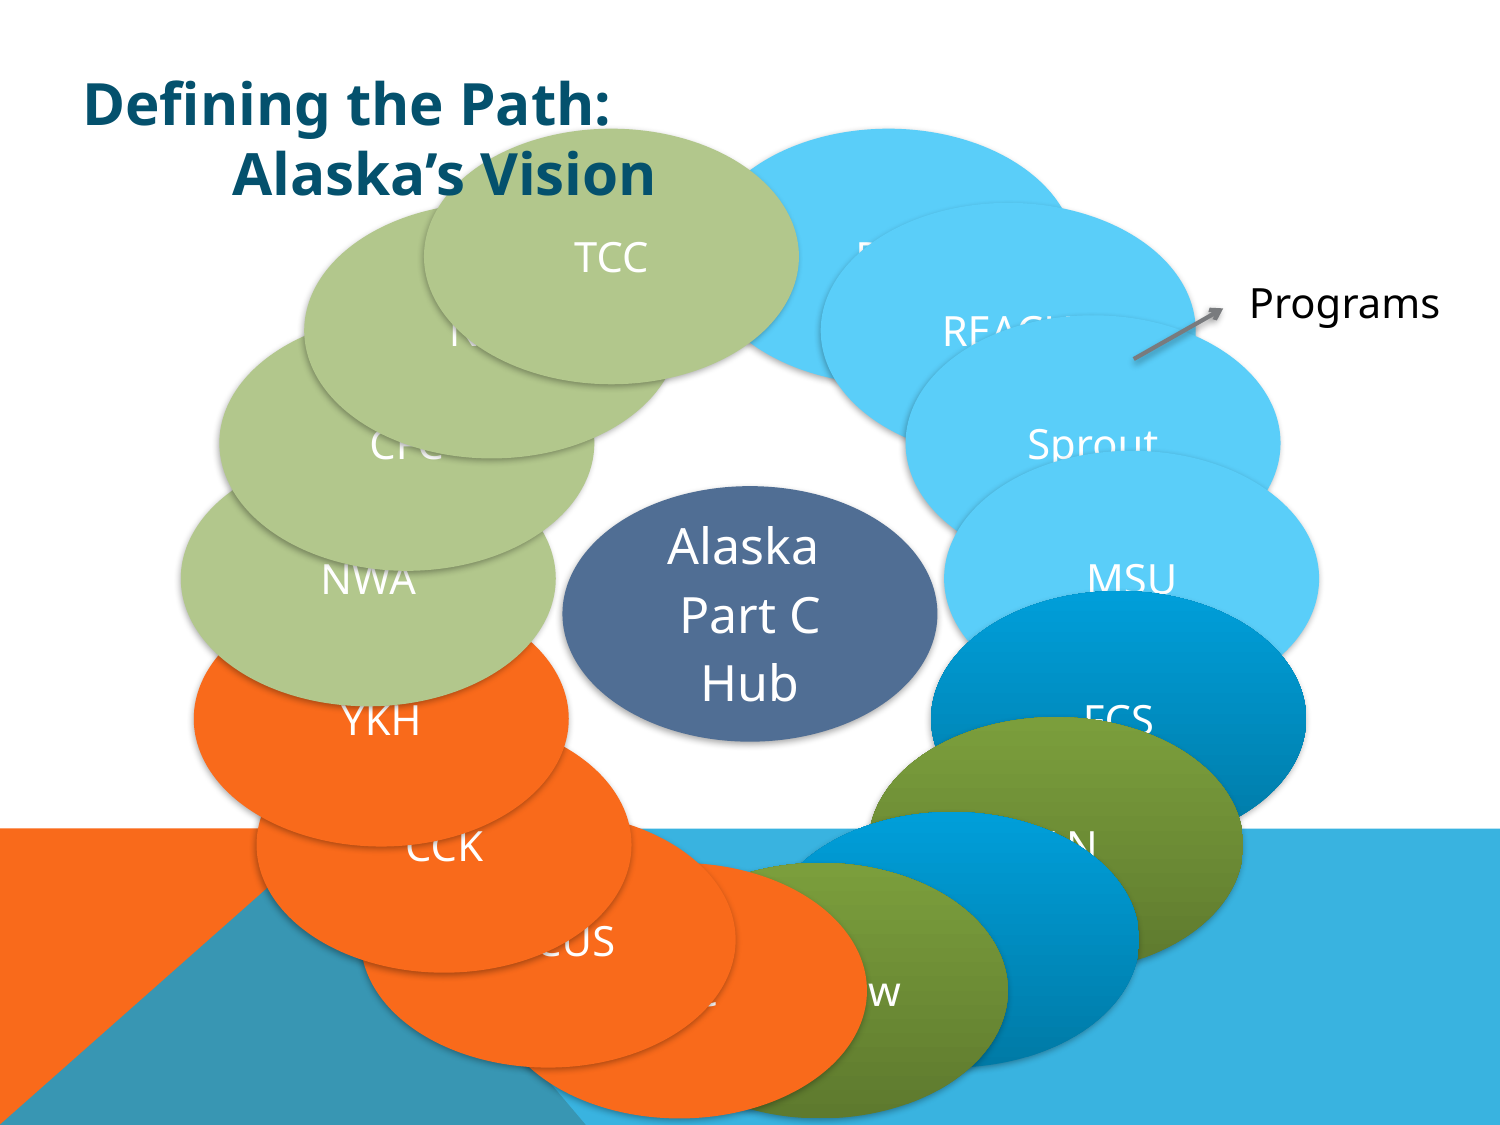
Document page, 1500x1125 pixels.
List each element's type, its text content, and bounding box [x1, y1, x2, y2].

text_box Defining the Path: Alaska’s Vision [67, 59, 1396, 101]
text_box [0, 102, 1500, 1125]
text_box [1133, 308, 1224, 360]
